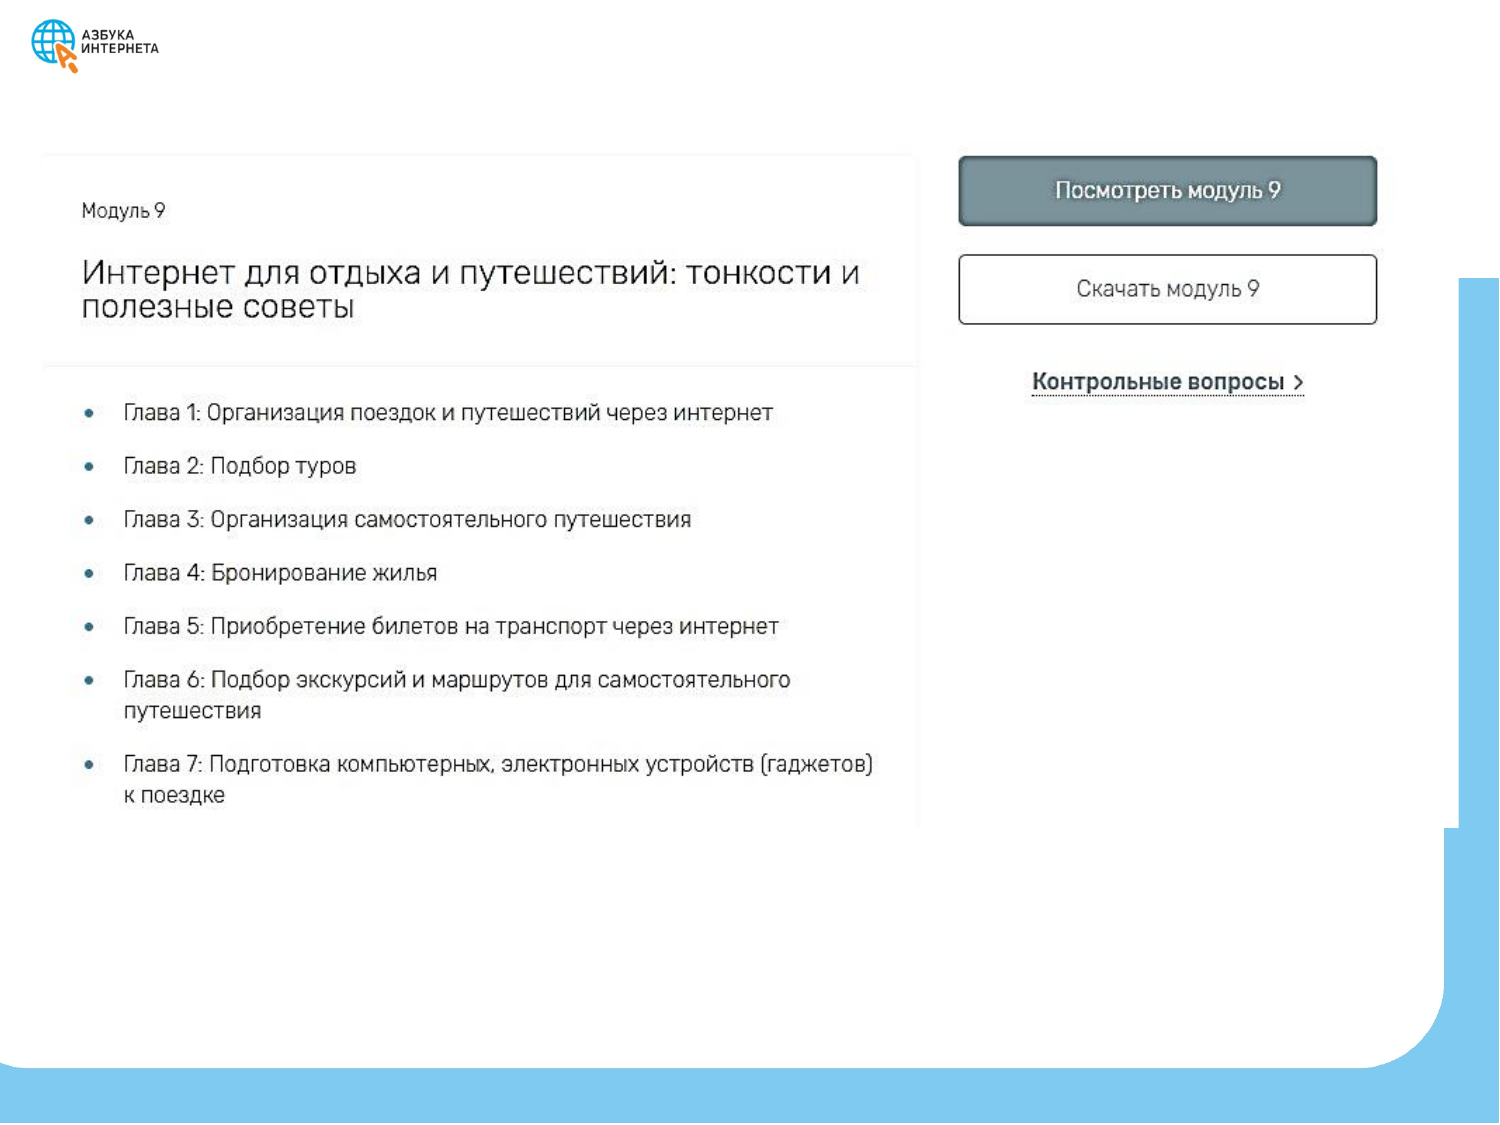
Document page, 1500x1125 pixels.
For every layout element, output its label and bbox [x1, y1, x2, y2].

picture [0, 139, 1499, 1123]
picture [27, 3, 160, 85]
